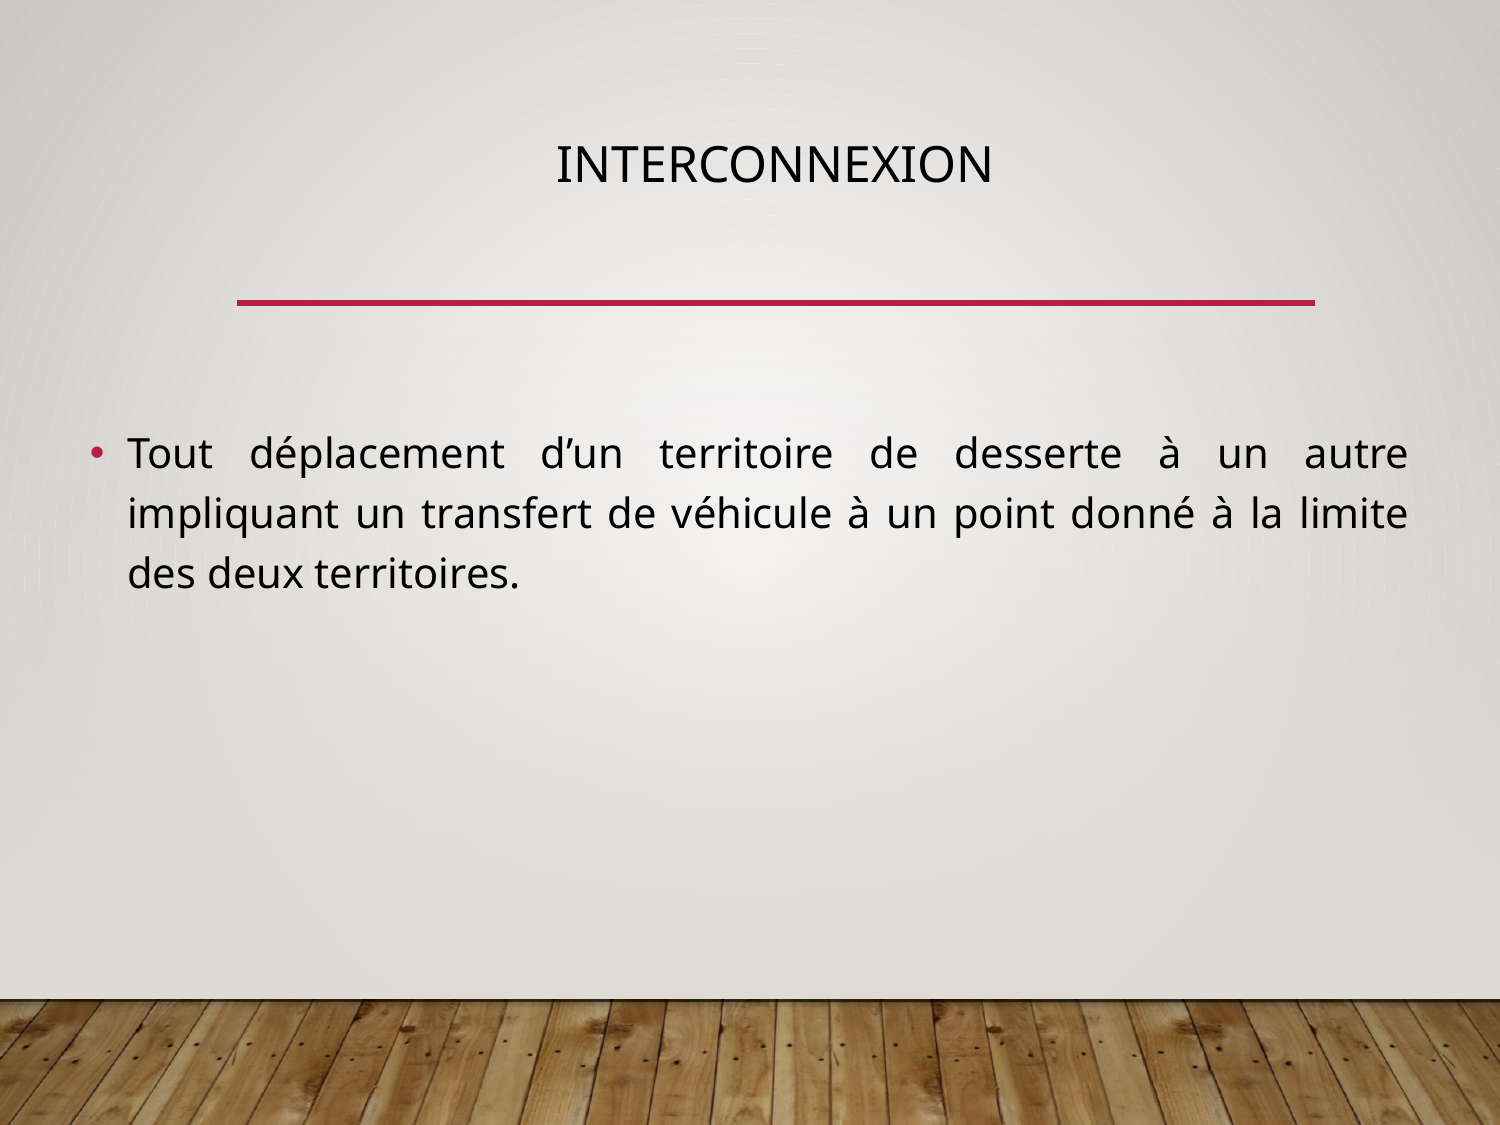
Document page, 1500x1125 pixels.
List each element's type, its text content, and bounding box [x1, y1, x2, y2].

title interconnexion [236, 131, 1315, 305]
list Tout déplacement d’un territoire de desserte à un autre impliquant un transfert de véhicule à un point donné à la limite des deux territoires. [74, 409, 1425, 902]
picture [0, 999, 1500, 1125]
